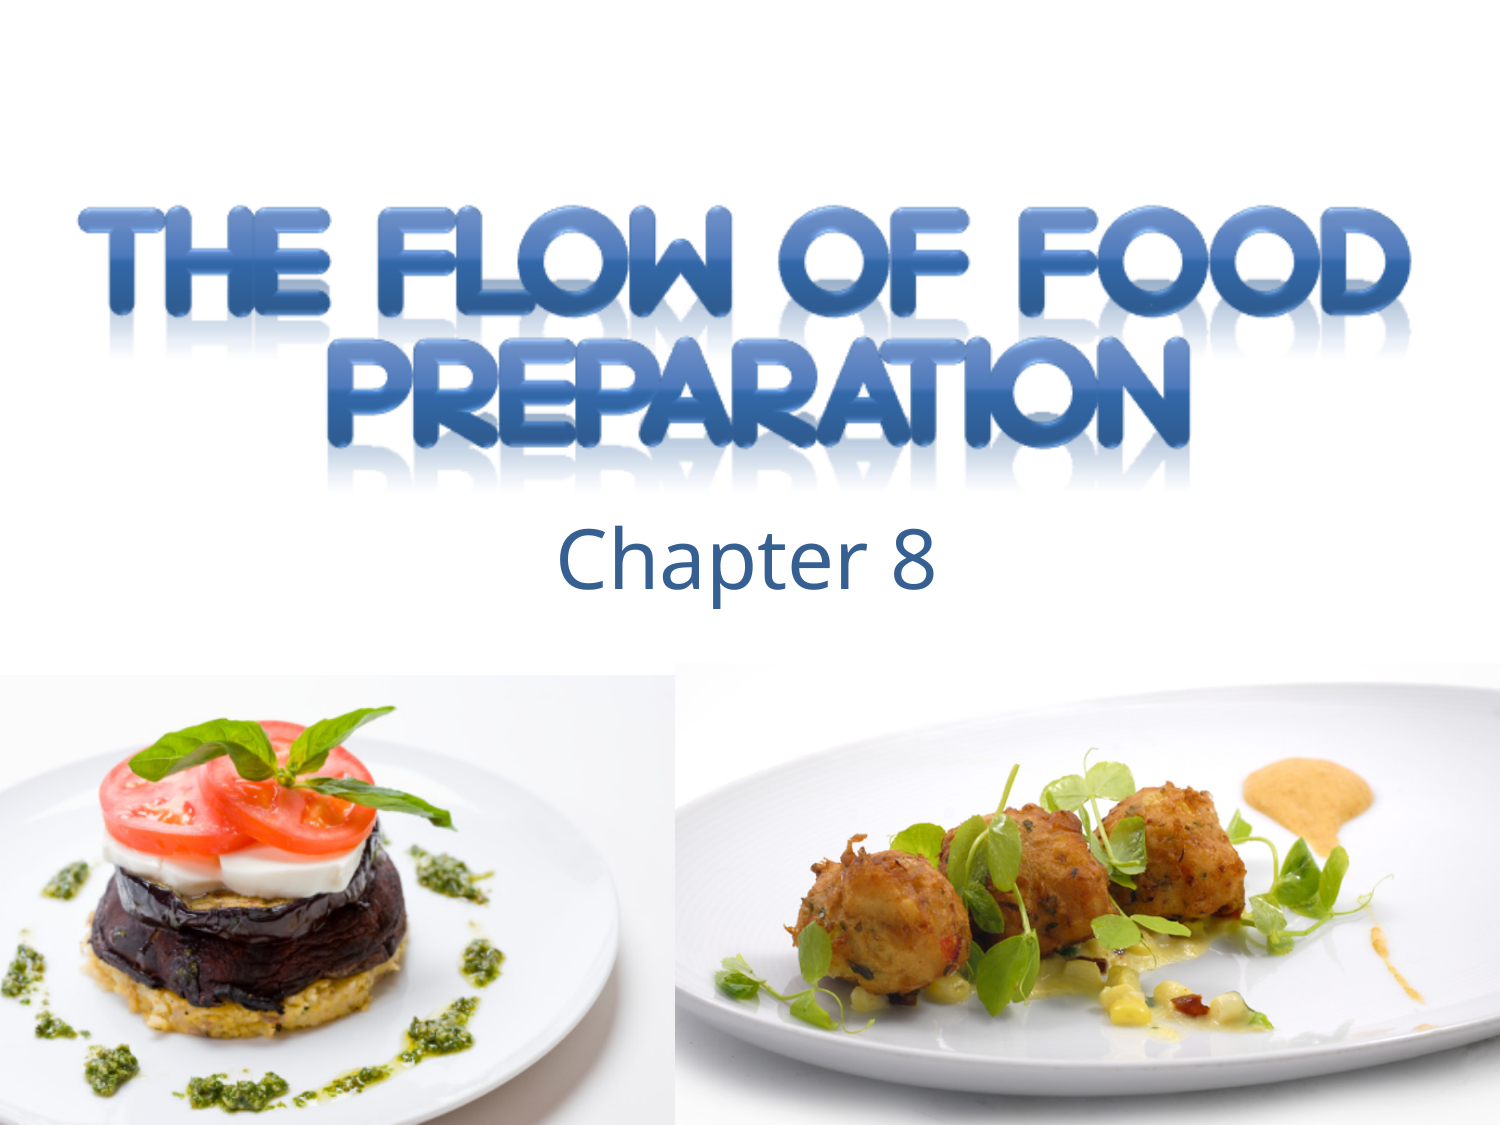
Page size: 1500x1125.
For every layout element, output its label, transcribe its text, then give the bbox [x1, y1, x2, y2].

picture [0, 663, 1500, 1125]
picture [62, 187, 1434, 501]
text_box Chapter 8 [337, 510, 1200, 614]
